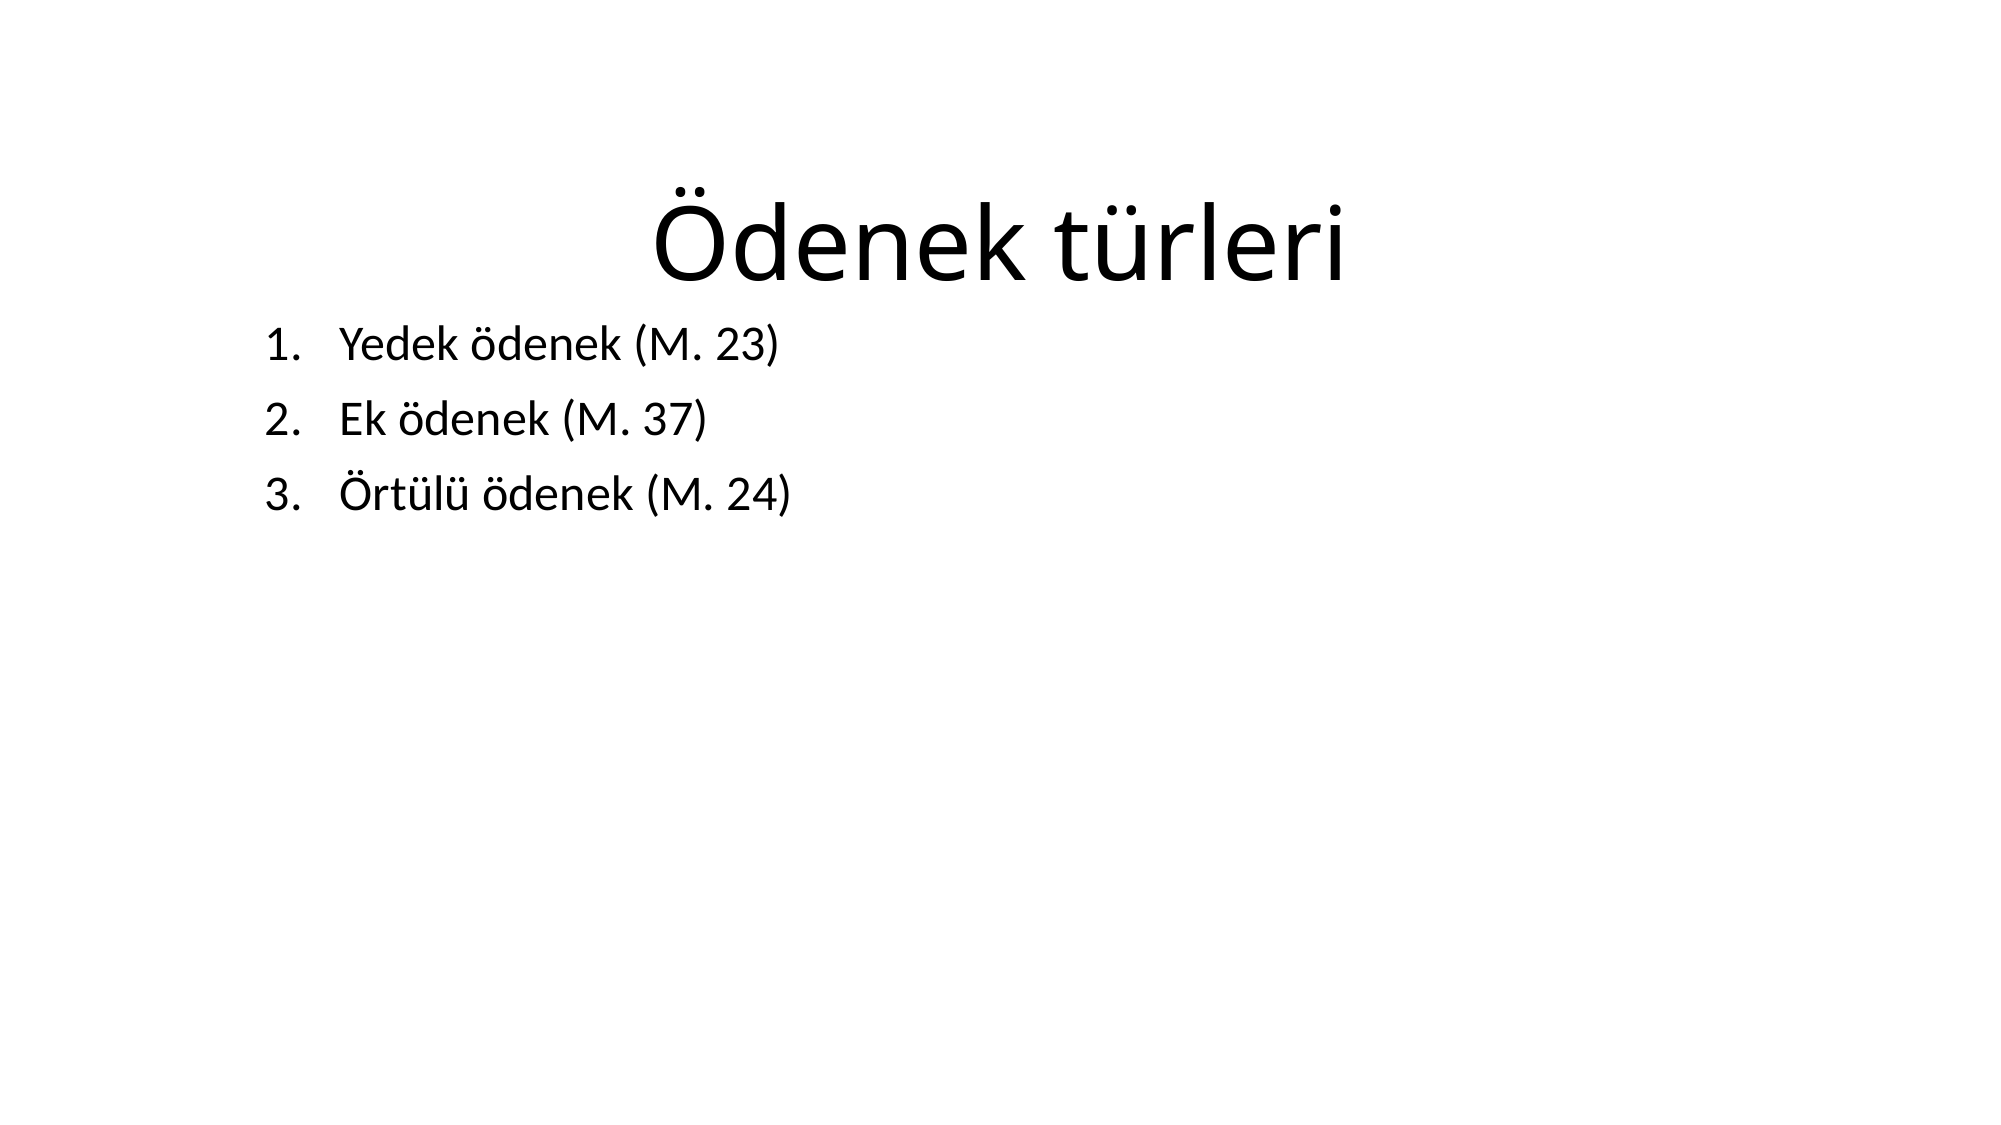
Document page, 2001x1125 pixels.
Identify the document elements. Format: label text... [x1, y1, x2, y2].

subtitle Yedek ödenek (M. 23) Ek ödenek (M. 37) Örtülü ödenek (M. 24) [249, 310, 1750, 863]
title Ödenek türleri [249, 184, 1750, 310]
